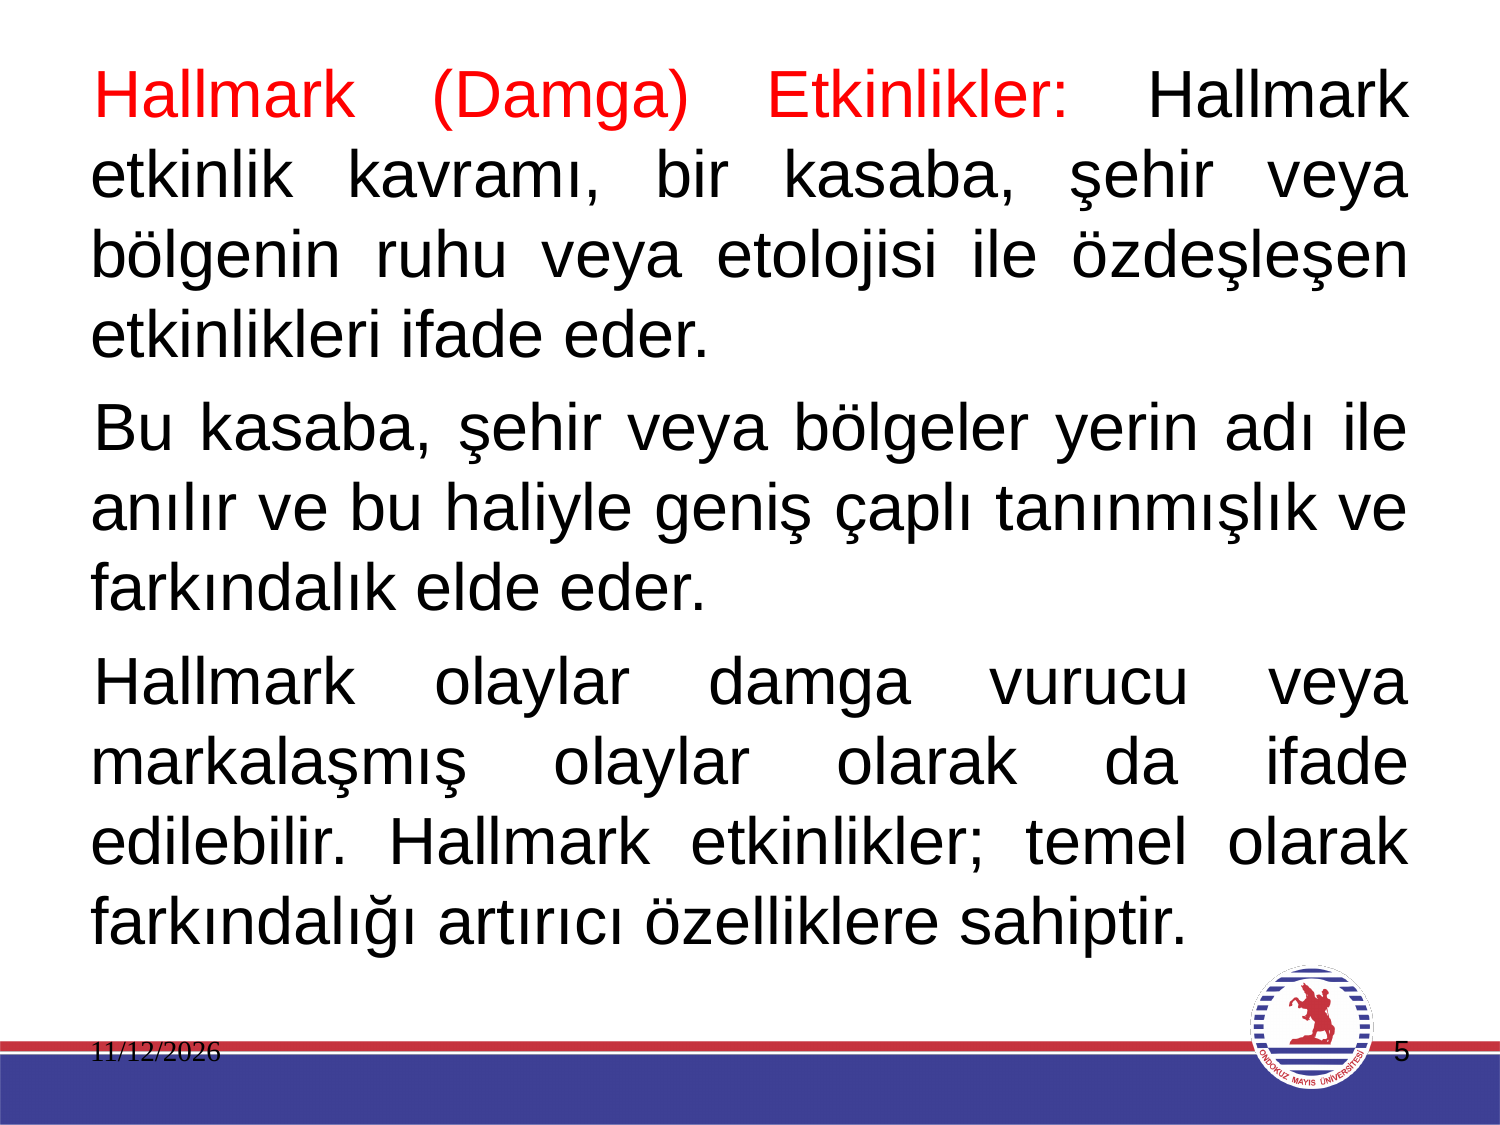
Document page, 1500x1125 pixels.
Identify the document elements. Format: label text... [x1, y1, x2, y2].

slide_number 5 [1074, 1024, 1425, 1103]
picture [0, 965, 1500, 1125]
list Hallmark (Damga) Etkinlikler: Hallmark etkinlik kavramı, bir kasaba, şehir veya bölgenin ruhu veya etolojisi ile özdeşleşen etkinlikleri ifade eder. Bu kasaba, şehir veya bölgeler yerin adı ile anılır ve bu haliyle geniş çaplı tanınmışlık ve farkındalık elde eder. Hallmark olaylar damga vurucu veya markalaşmış olaylar olarak da ifade edilebilir. Hallmark etkinlikler; temel olarak farkındalığı artırıcı özelliklere sahiptir. [75, 42, 1425, 1102]
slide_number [75, 1024, 425, 1103]
